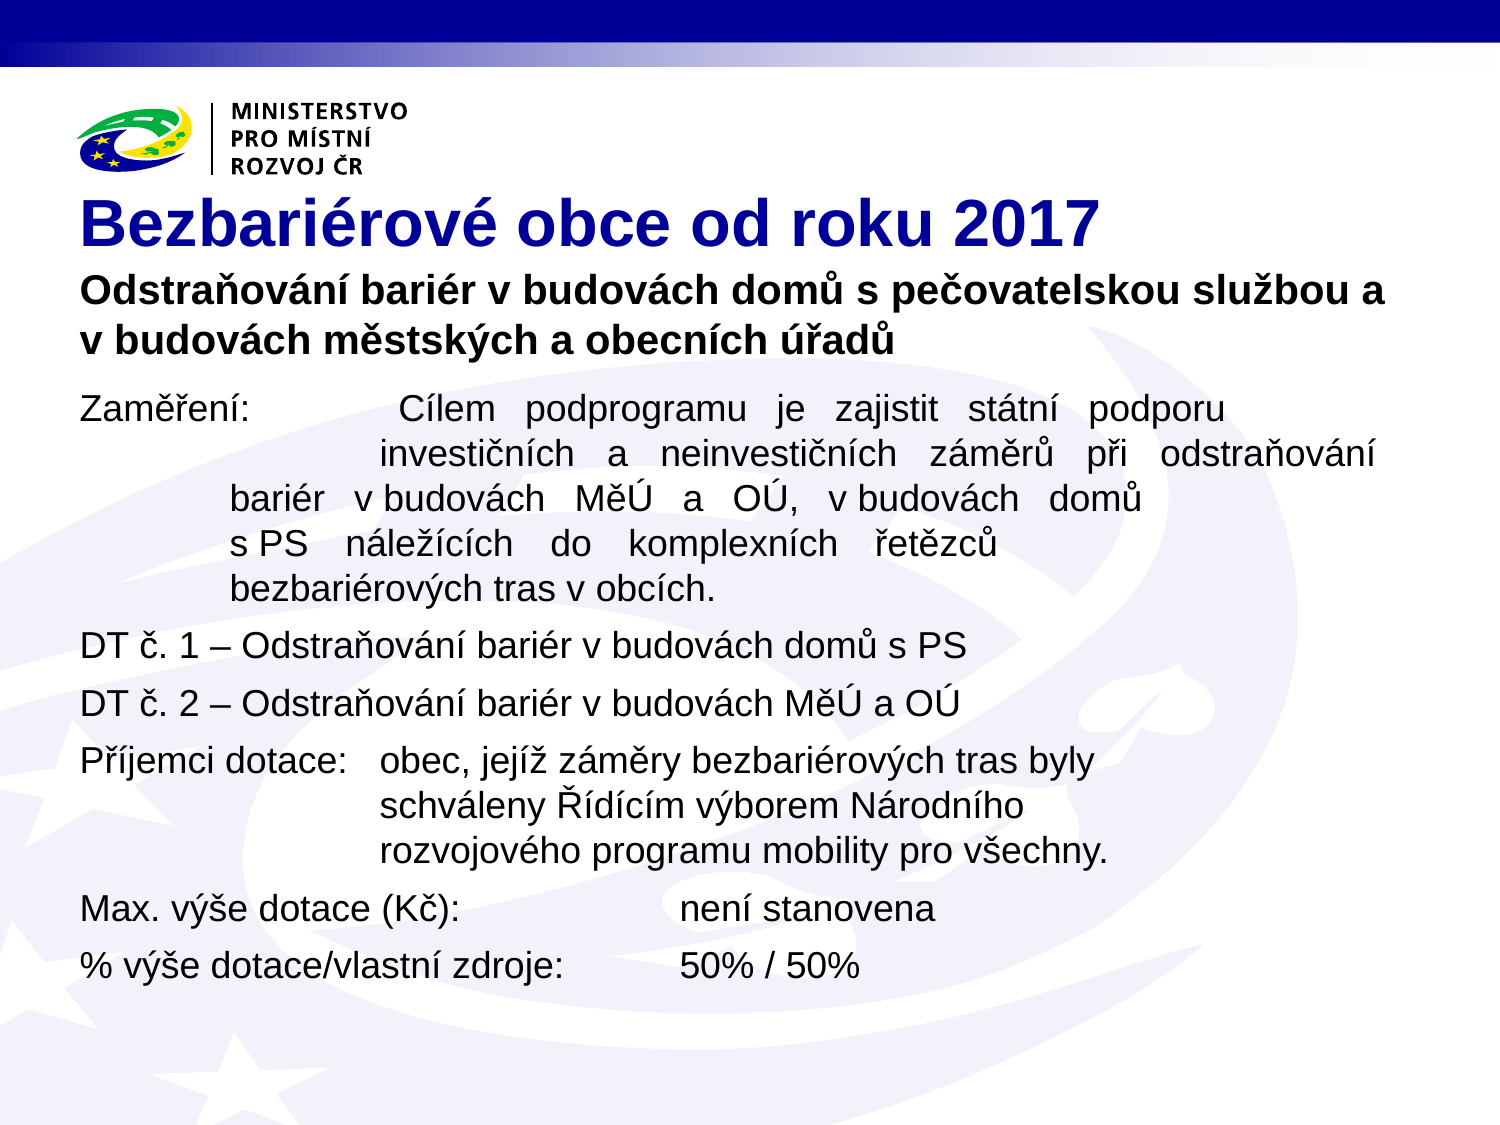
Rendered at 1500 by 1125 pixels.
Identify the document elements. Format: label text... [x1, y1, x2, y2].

list Odstraňování bariér v budovách domů s pečovatelskou službou a v budovách městských a obecních úřadů Zaměření: Cílem podprogramu je zajistit státní podporu investičních a neinvestičních záměrů při odstraňování bariér v budovách MěÚ a OÚ, v budovách domů s PS náležících do komplexních řetězců bezbariérových tras v obcích. DT č. 1 – Odstraňování bariér v budovách domů s PS DT č. 2 – Odstraňování bariér v budovách MěÚ a OÚ Příjemci dotace: obec, jejíž záměry bezbariérových tras byly schváleny Řídícím výborem Národního rozvojového programu mobility pro všechny. Max. výše dotace (Kč): není stanovena % výše dotace/vlastní zdroje: 50% / 50% [64, 255, 1425, 1059]
title Bezbariérové obce od roku 2017 [64, 172, 1425, 255]
